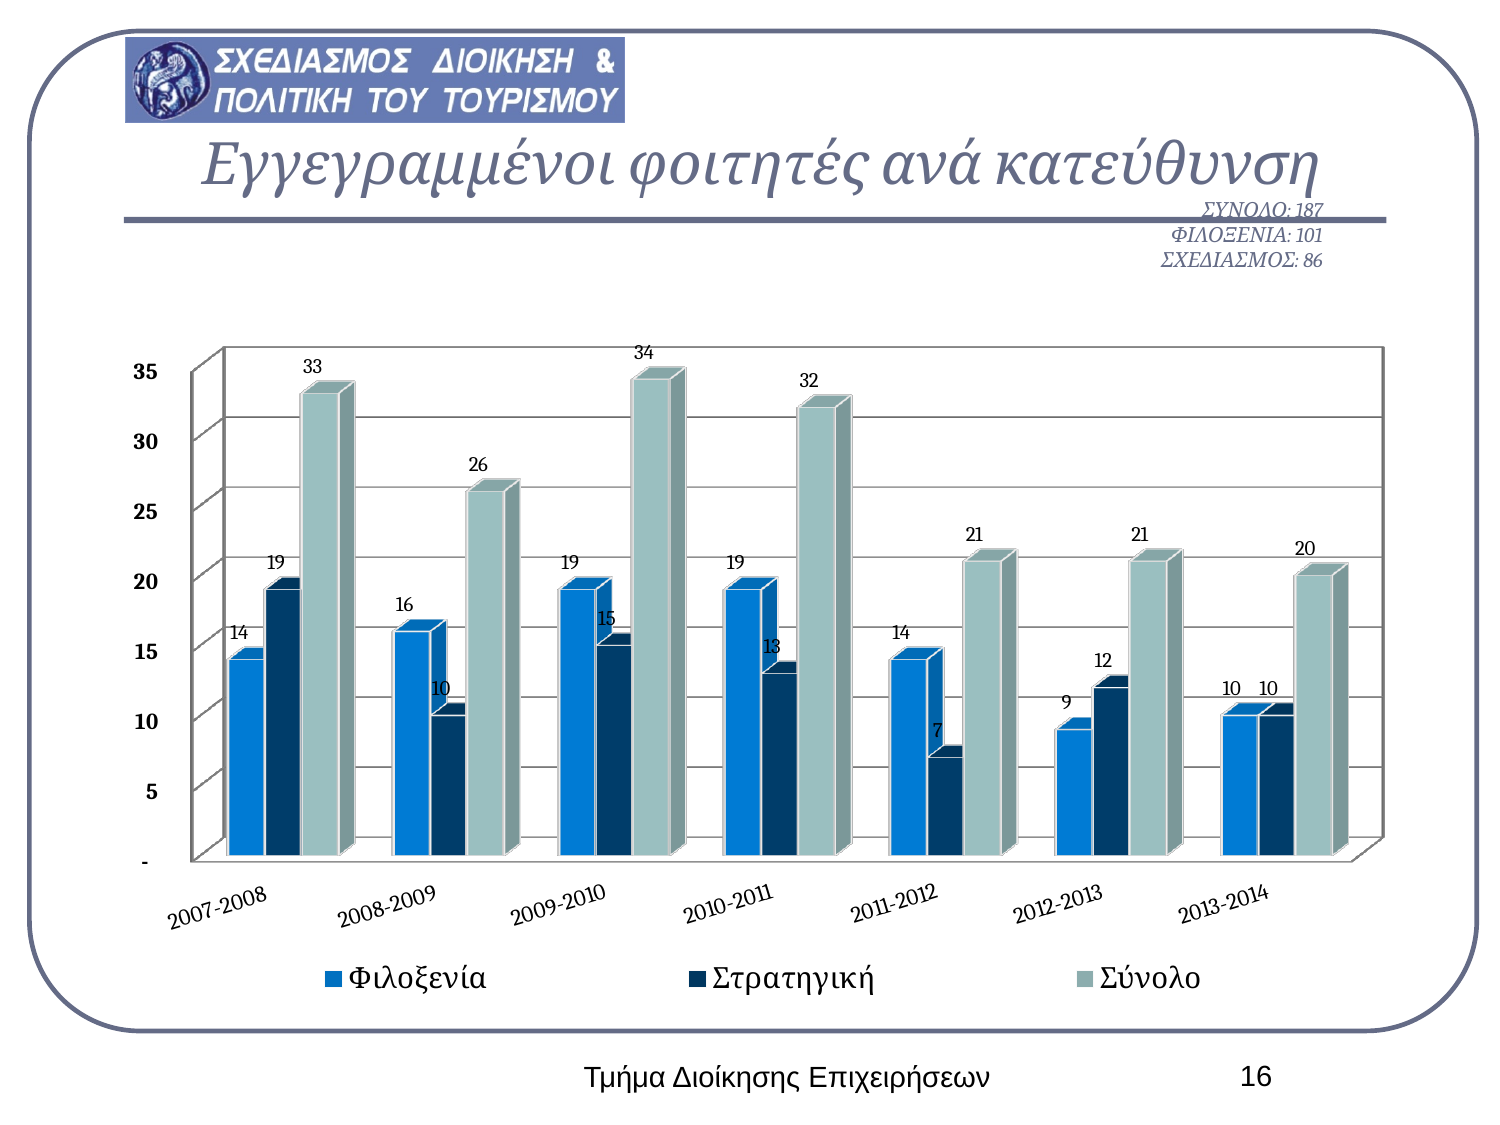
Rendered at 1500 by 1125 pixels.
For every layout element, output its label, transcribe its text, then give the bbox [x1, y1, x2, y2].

slide_number 16 [1124, 1049, 1388, 1125]
picture [124, 37, 626, 124]
footer Τμήμα Διοίκησης Επιχειρήσεων [549, 1050, 1026, 1125]
title Εγγεγραμμένοι φοιτητές ανά κατεύθυνση ΣΥΝΟΛΟ: 187 ΦΙΛΟΞΕΝΙΑ: 101 ΣΧΕΔΙΑΣΜΟΣ: 86 [64, 196, 1338, 280]
chart [100, 278, 1448, 1012]
